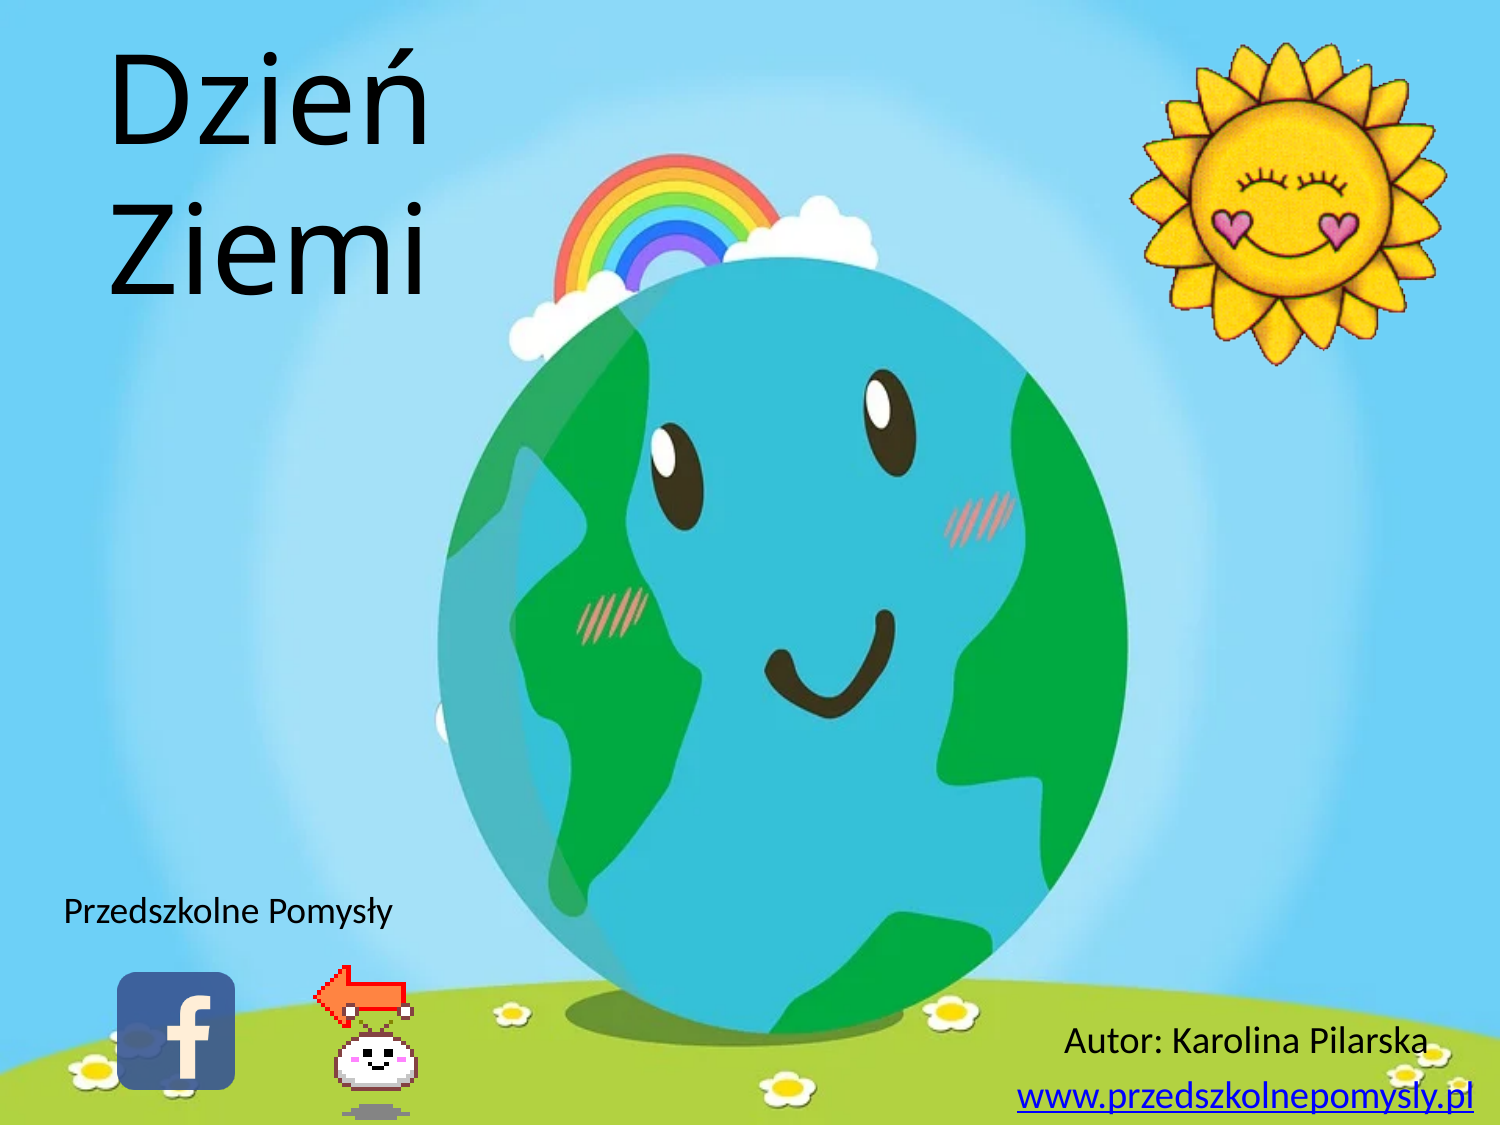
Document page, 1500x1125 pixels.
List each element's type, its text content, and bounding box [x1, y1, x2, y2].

picture [0, 0, 1500, 1125]
subtitle Autor: Karolina Pilarska www.przedszkolnepomysly.pl [960, 1007, 1500, 1125]
text_box Przedszkolne Pomysły [48, 878, 409, 939]
title Dzień Ziemi [0, 0, 598, 399]
